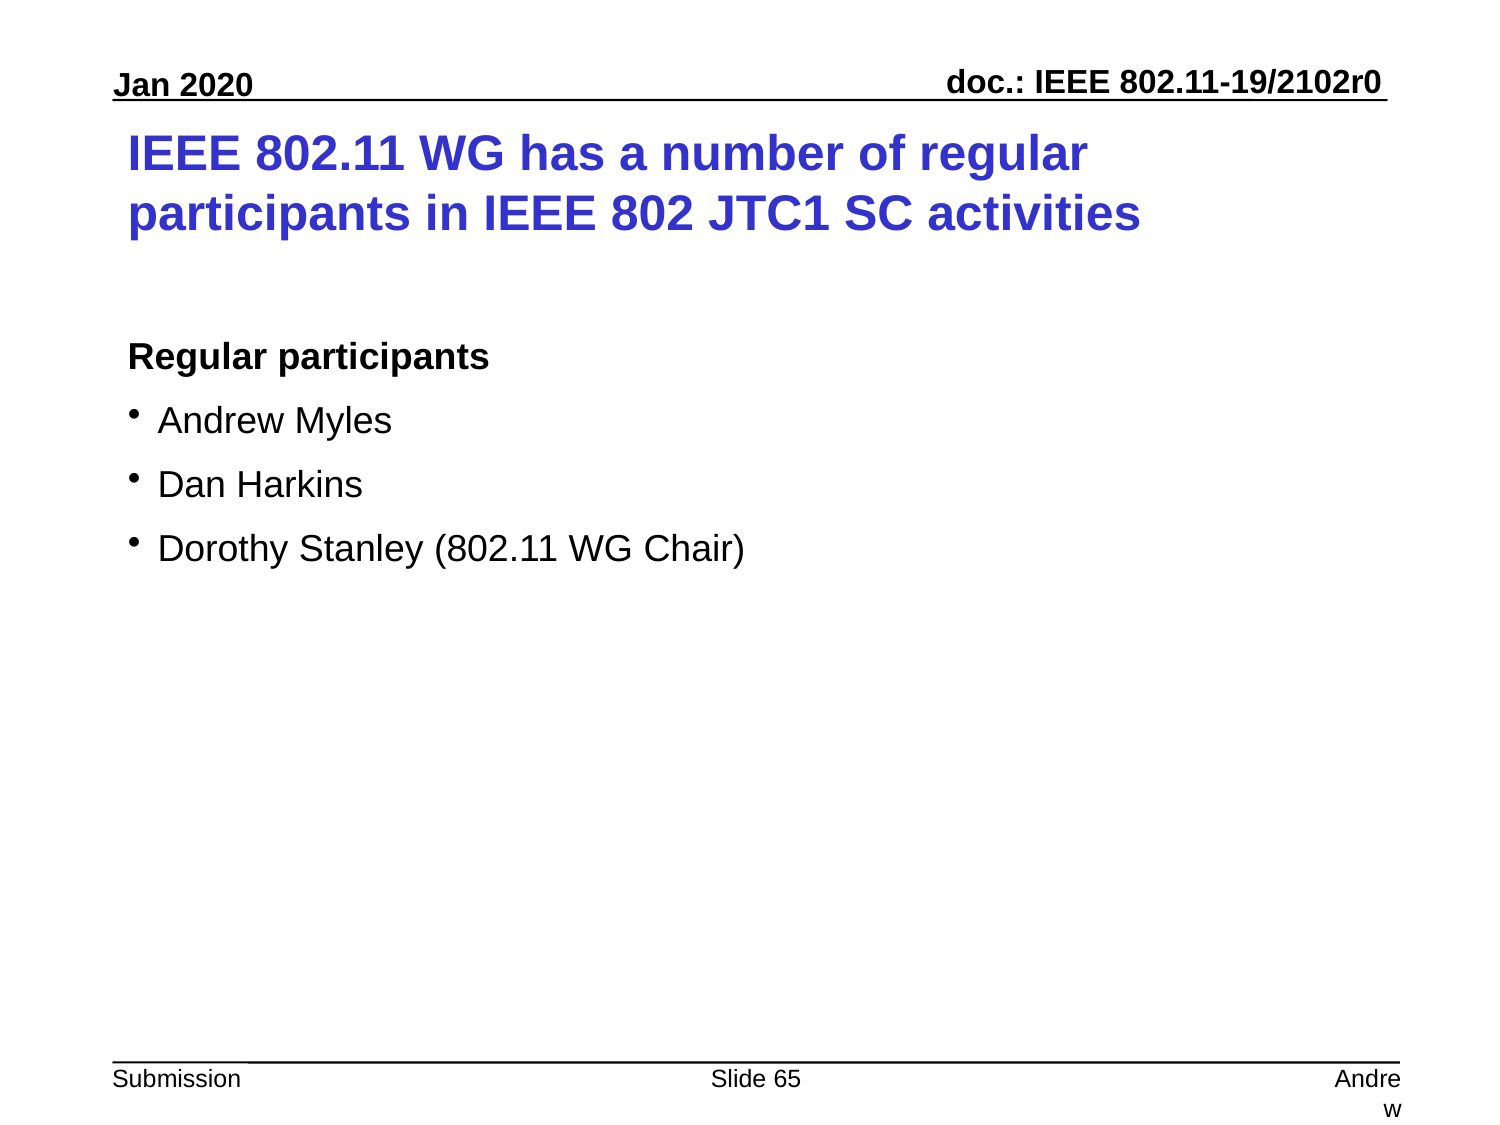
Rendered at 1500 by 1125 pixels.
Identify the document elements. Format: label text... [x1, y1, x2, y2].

list Regular participants Andrew Myles Dan Harkins Dorothy Stanley (802.11 WG Chair) [112, 324, 1388, 1000]
footer Andrew Myles, Cisco [1320, 1061, 1402, 1093]
slide_number Slide 65 [709, 1061, 803, 1093]
title IEEE 802.11 WG has a number of regular participants in IEEE 802 JTC1 SC activities [112, 112, 1388, 288]
